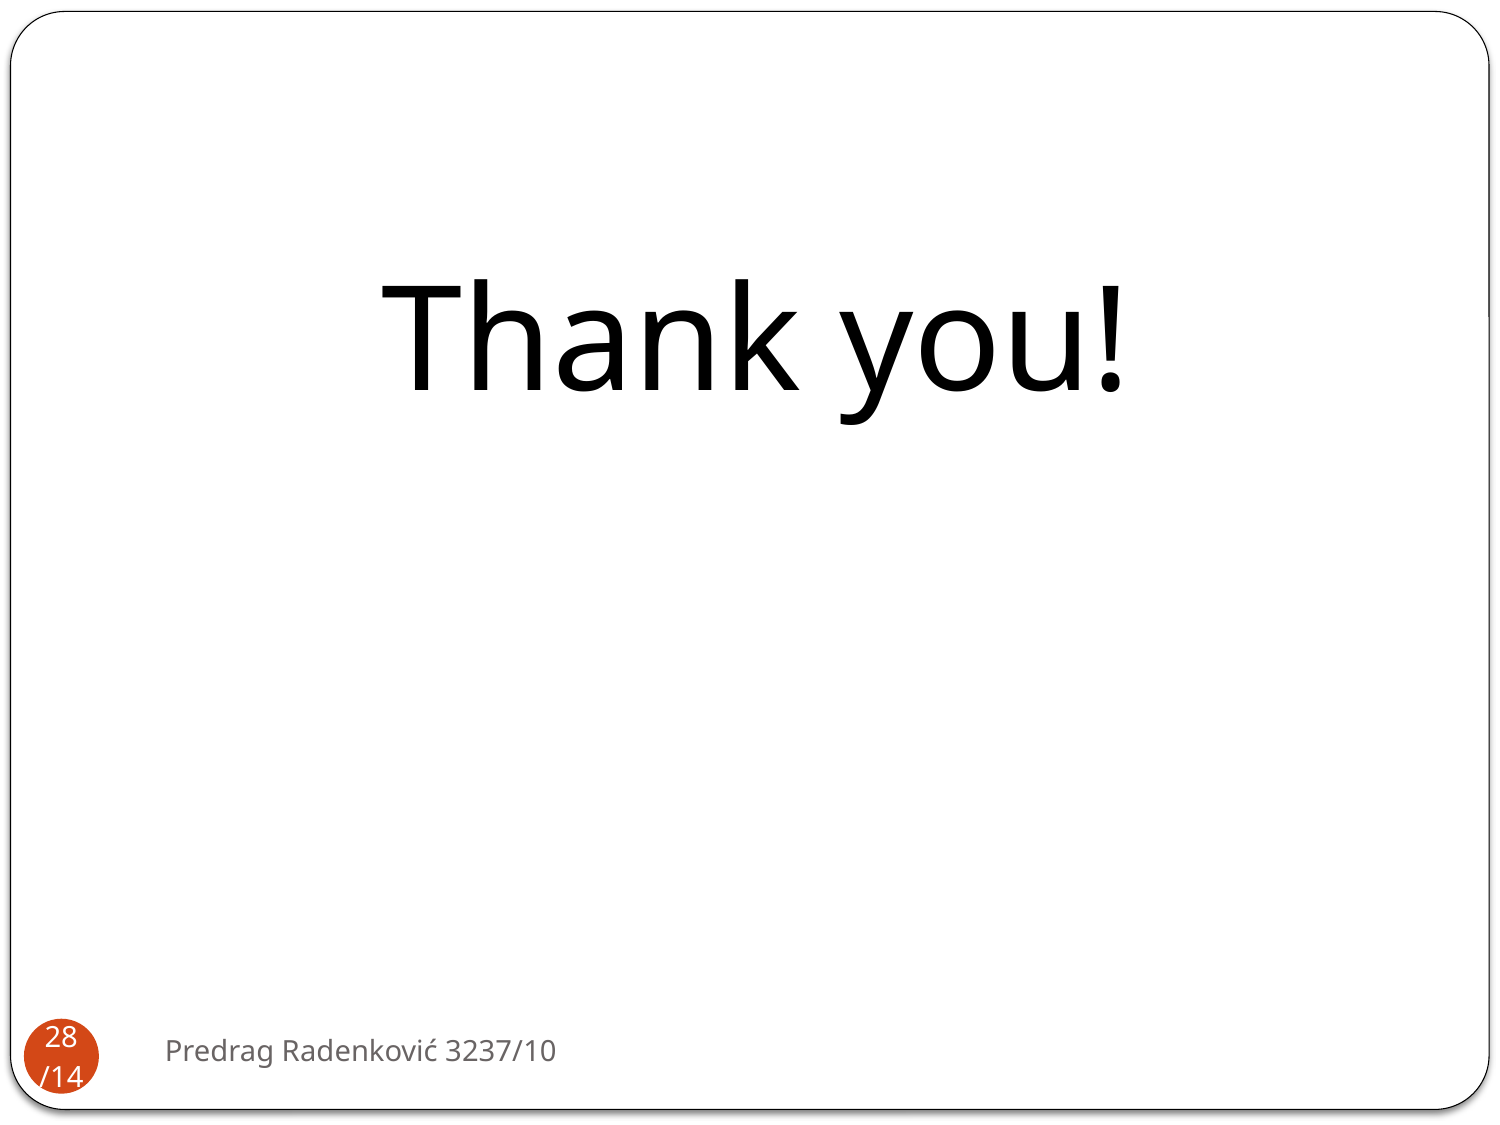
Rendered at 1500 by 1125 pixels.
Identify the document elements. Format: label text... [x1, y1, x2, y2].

slide_number 27/14 [23, 1018, 99, 1094]
list Thank you! [87, 237, 1425, 988]
footer Predrag Radenković 3237/10 [150, 1012, 800, 1088]
